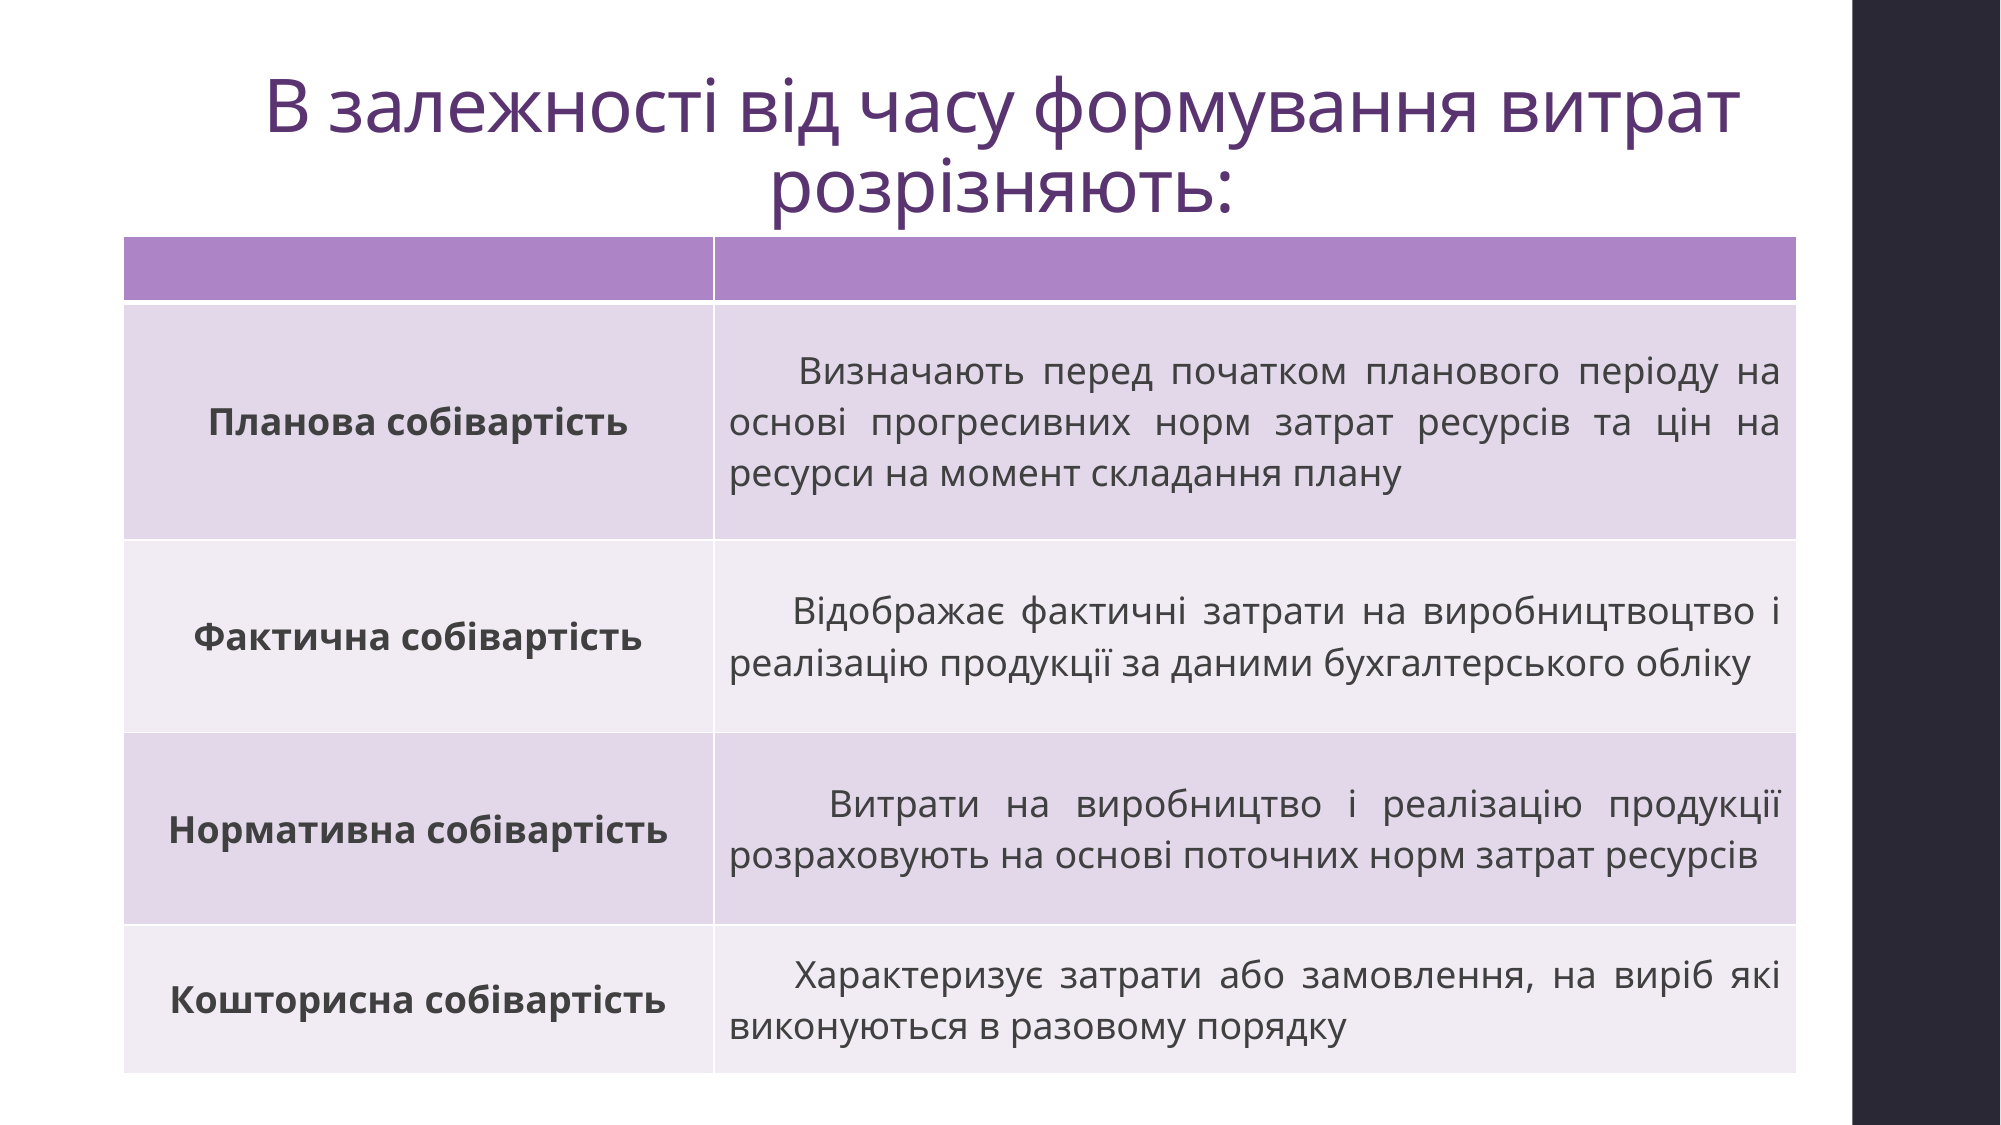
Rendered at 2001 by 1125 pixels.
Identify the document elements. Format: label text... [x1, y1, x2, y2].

table_cell Фактична собівартість [124, 541, 713, 732]
table_cell Планова собівартість [124, 305, 713, 539]
table_header [124, 237, 713, 300]
table_cell Нормативна собівартість [124, 733, 713, 924]
table_cell Характеризує затрати або замовлення, на виріб які виконуються в разовому порядку [715, 926, 1796, 1073]
table_cell Відображає фактичні затрати на виробництвоцтво і реалізацію продукції за даними бухгалтерського обліку [715, 541, 1796, 732]
table_cell Витрати на виробництво і реалізацію продукції розраховують на основі поточних норм затрат ресурсів [715, 733, 1796, 924]
table_header [715, 237, 1796, 300]
table_cell Визначають перед початком планового періоду на основі прогресивних норм затрат ресурсів та цін на ресурси на момент складання плану [715, 305, 1796, 539]
table_cell Кошторисна собівартість [124, 926, 713, 1073]
title В залежності від часу формування витрат розрізняють: [206, 60, 1797, 235]
